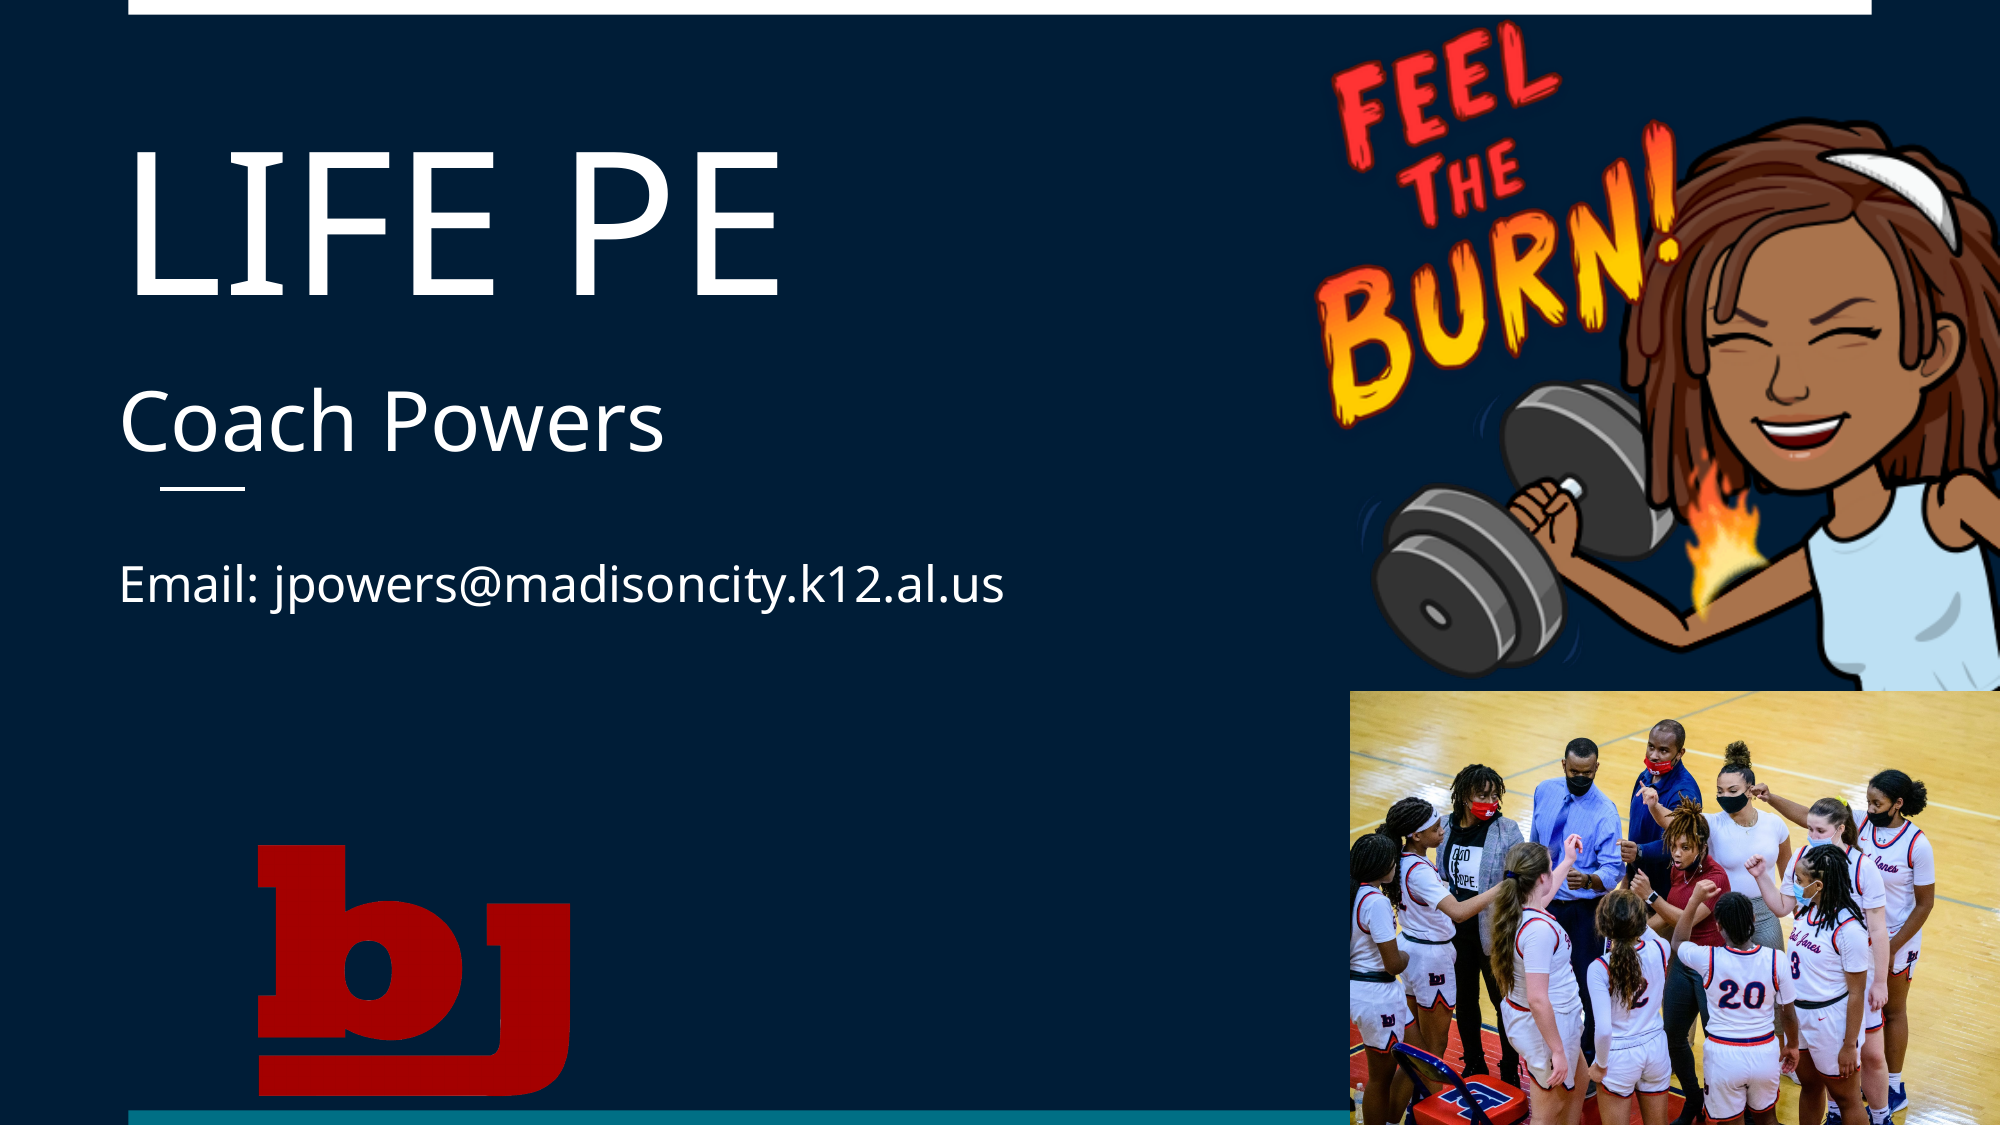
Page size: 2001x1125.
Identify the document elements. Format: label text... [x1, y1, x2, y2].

picture [1289, 0, 2000, 1125]
title LIFE PE [103, 35, 1284, 442]
picture [250, 839, 579, 1103]
subtitle Coach Powers Email: jpowers@madisoncity.k12.al.us [103, 372, 1032, 534]
